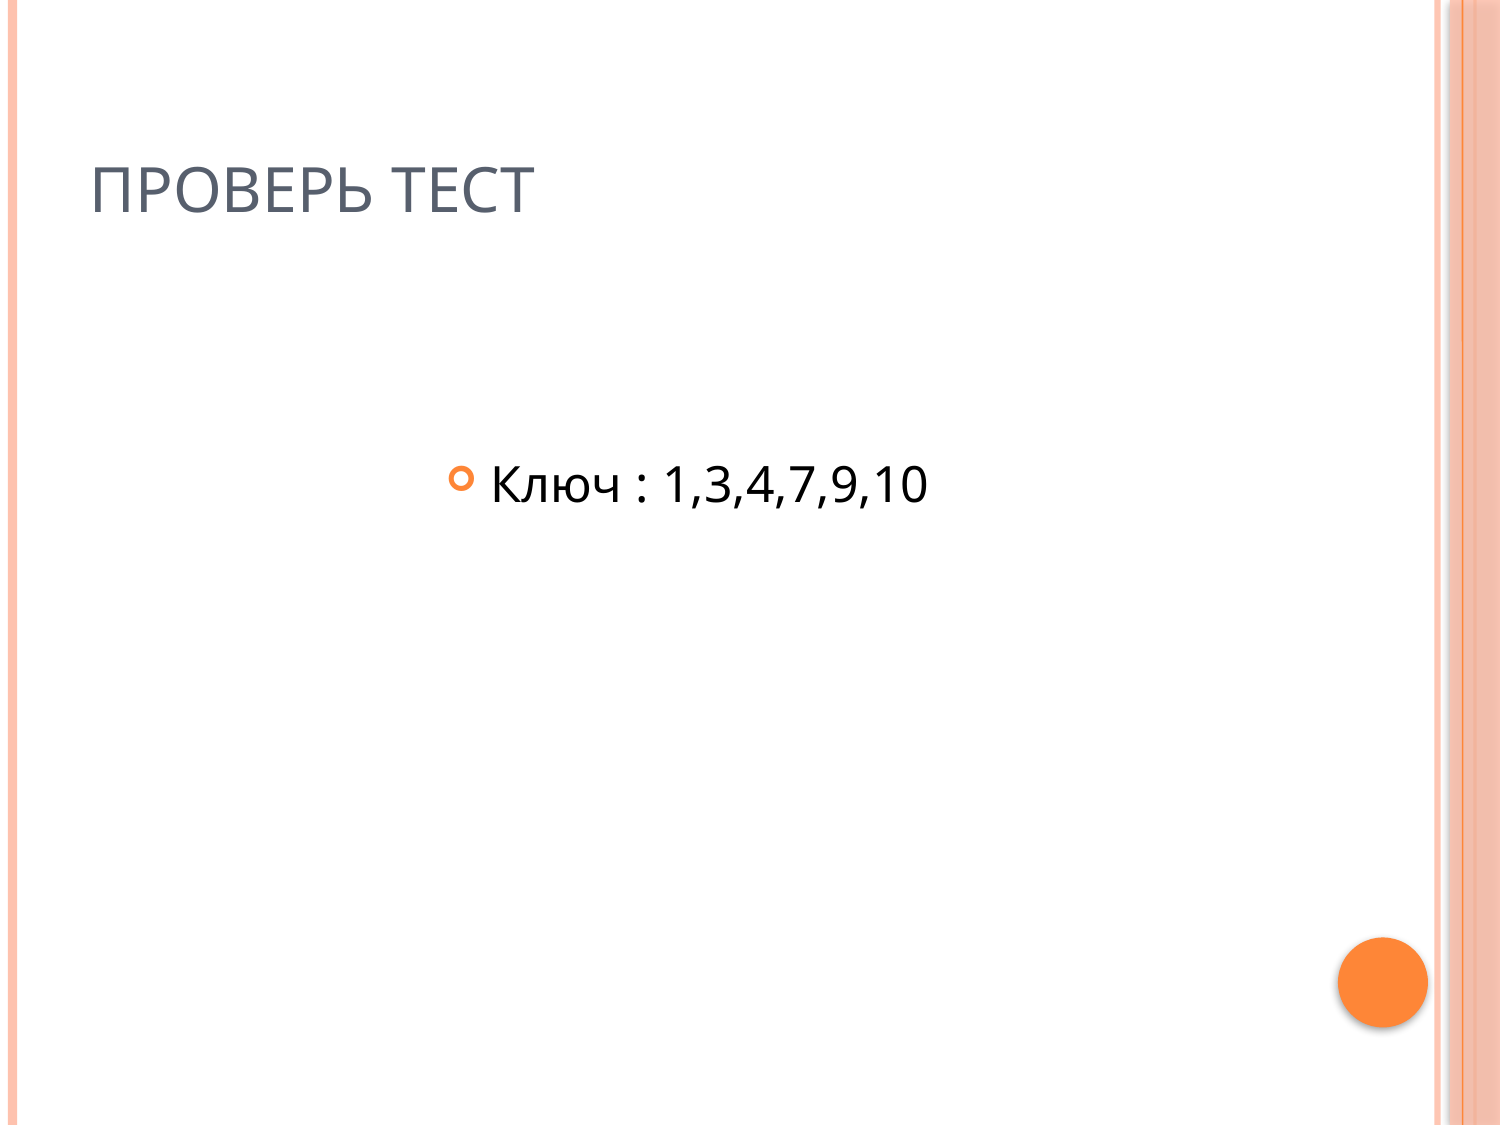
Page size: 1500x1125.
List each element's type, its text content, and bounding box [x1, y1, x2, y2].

title Проверь тест [75, 45, 1300, 233]
list Ключ : 1,3,4,7,9,10 [75, 445, 1300, 1062]
slide_number 7 [1125, 1065, 1475, 1125]
